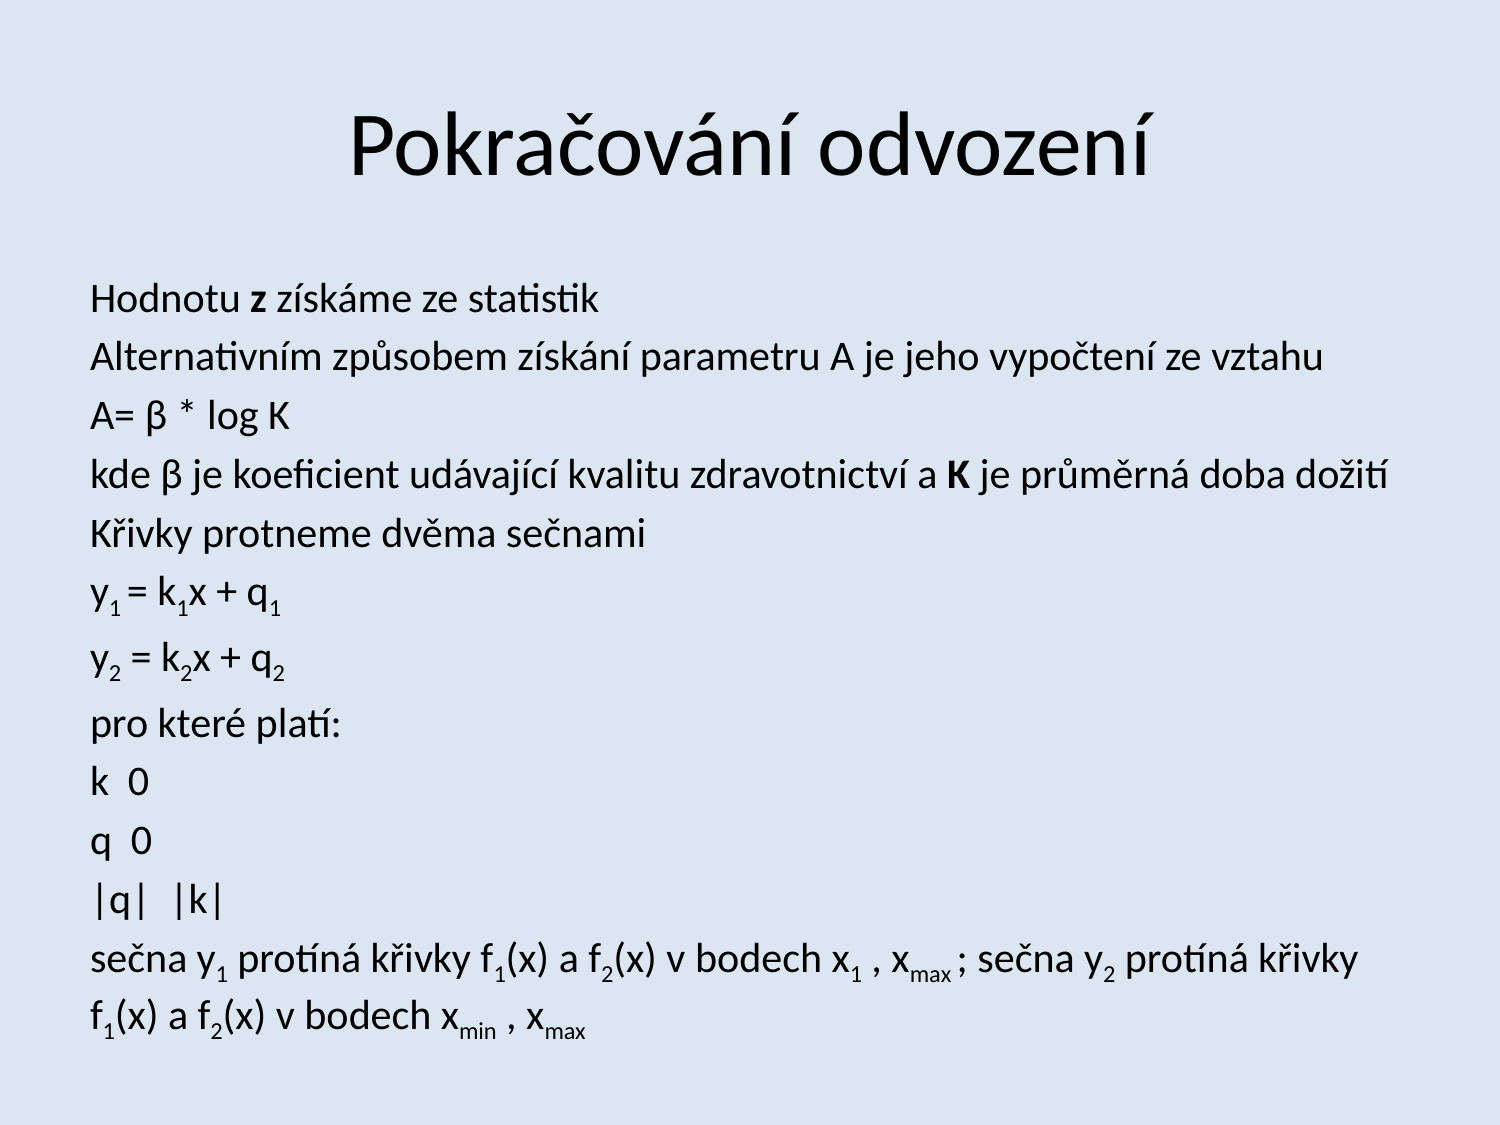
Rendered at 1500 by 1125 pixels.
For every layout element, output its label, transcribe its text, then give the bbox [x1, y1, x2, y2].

title Pokračování odvození [75, 45, 1425, 233]
